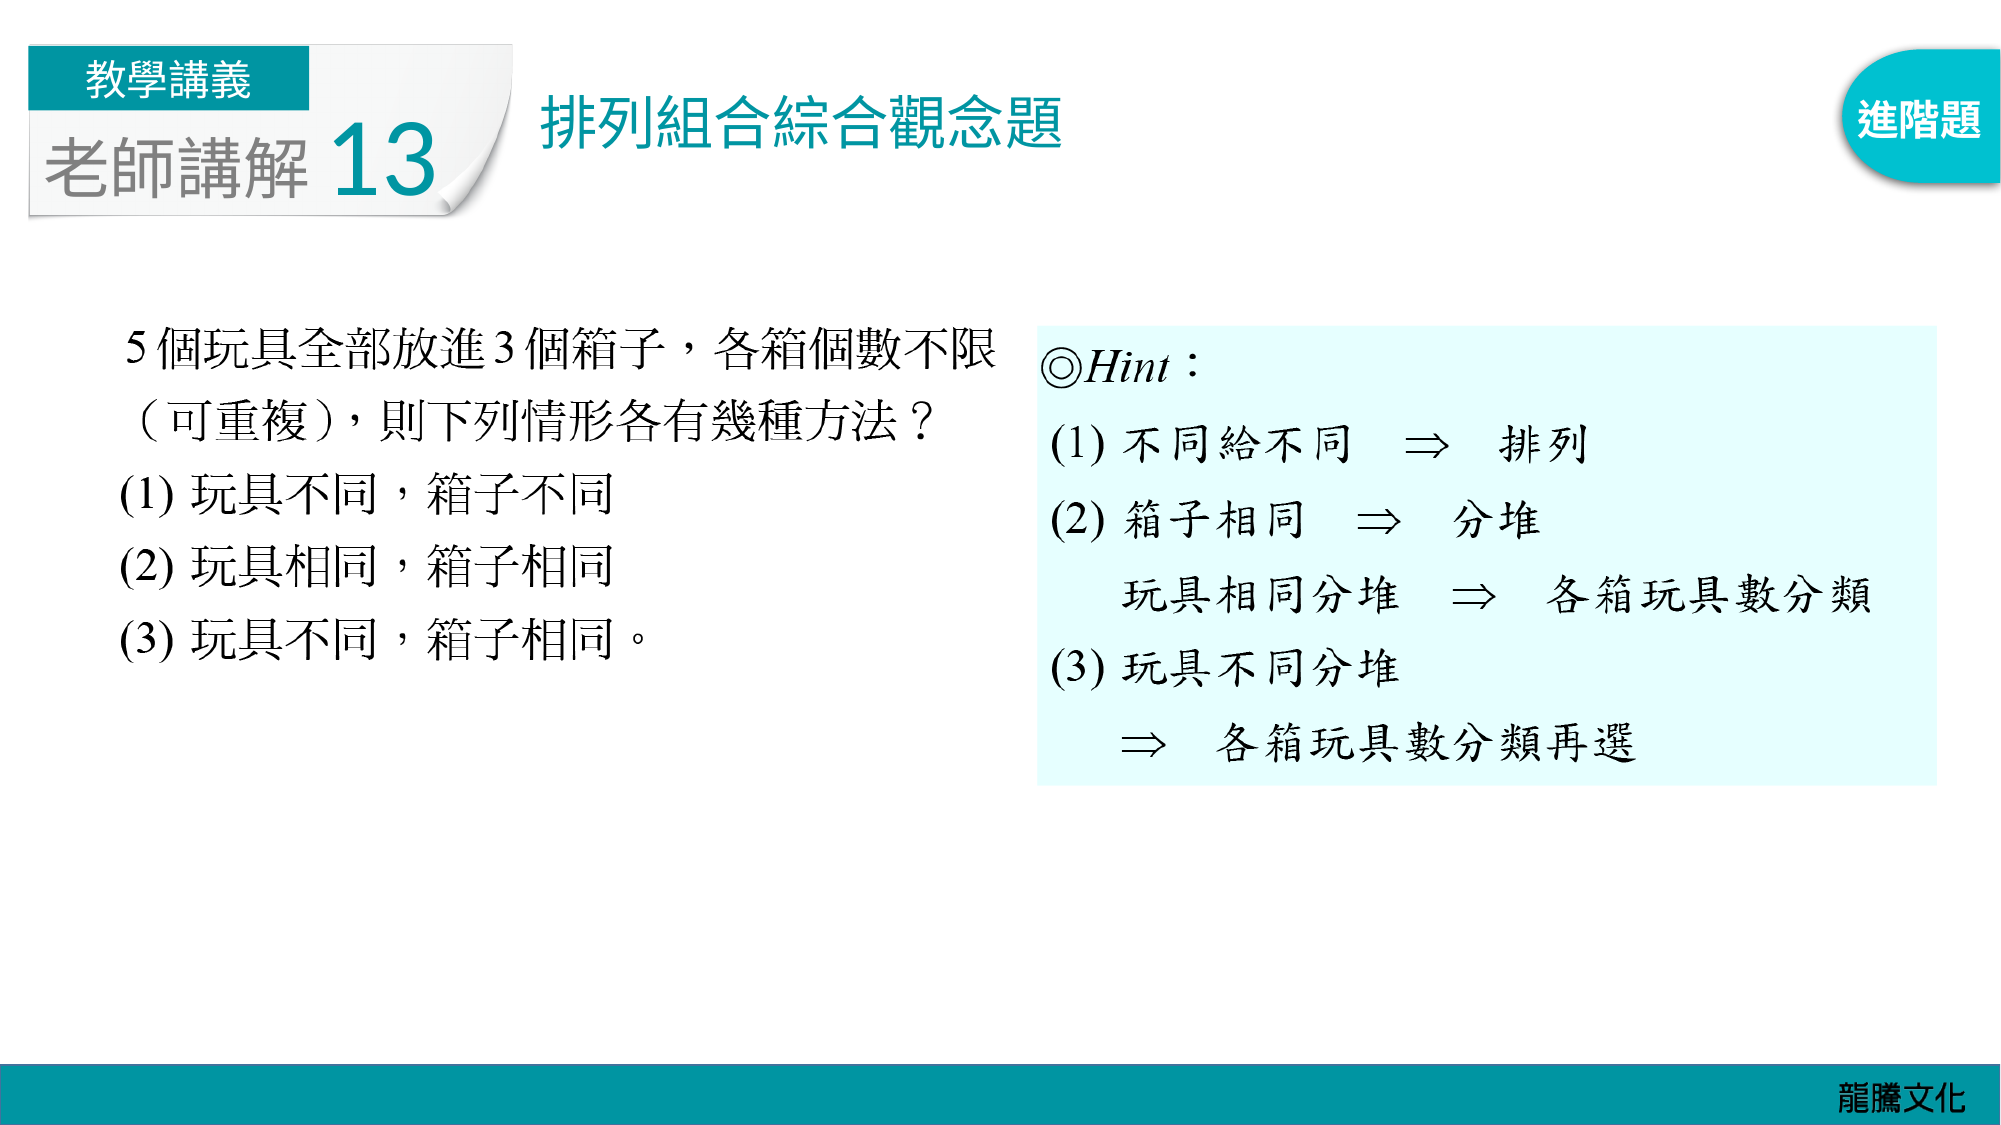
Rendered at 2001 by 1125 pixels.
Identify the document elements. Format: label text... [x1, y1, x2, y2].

picture [294, 173, 304, 181]
picture [112, 314, 1955, 795]
picture [254, 169, 260, 177]
picture [1839, 1082, 1965, 1113]
list 13 [304, 90, 458, 215]
picture [254, 158, 260, 165]
picture [28, 43, 525, 231]
picture [254, 147, 264, 154]
picture [264, 158, 270, 165]
title 排列組合綜合觀念題 [524, 43, 1902, 209]
picture [264, 169, 270, 177]
